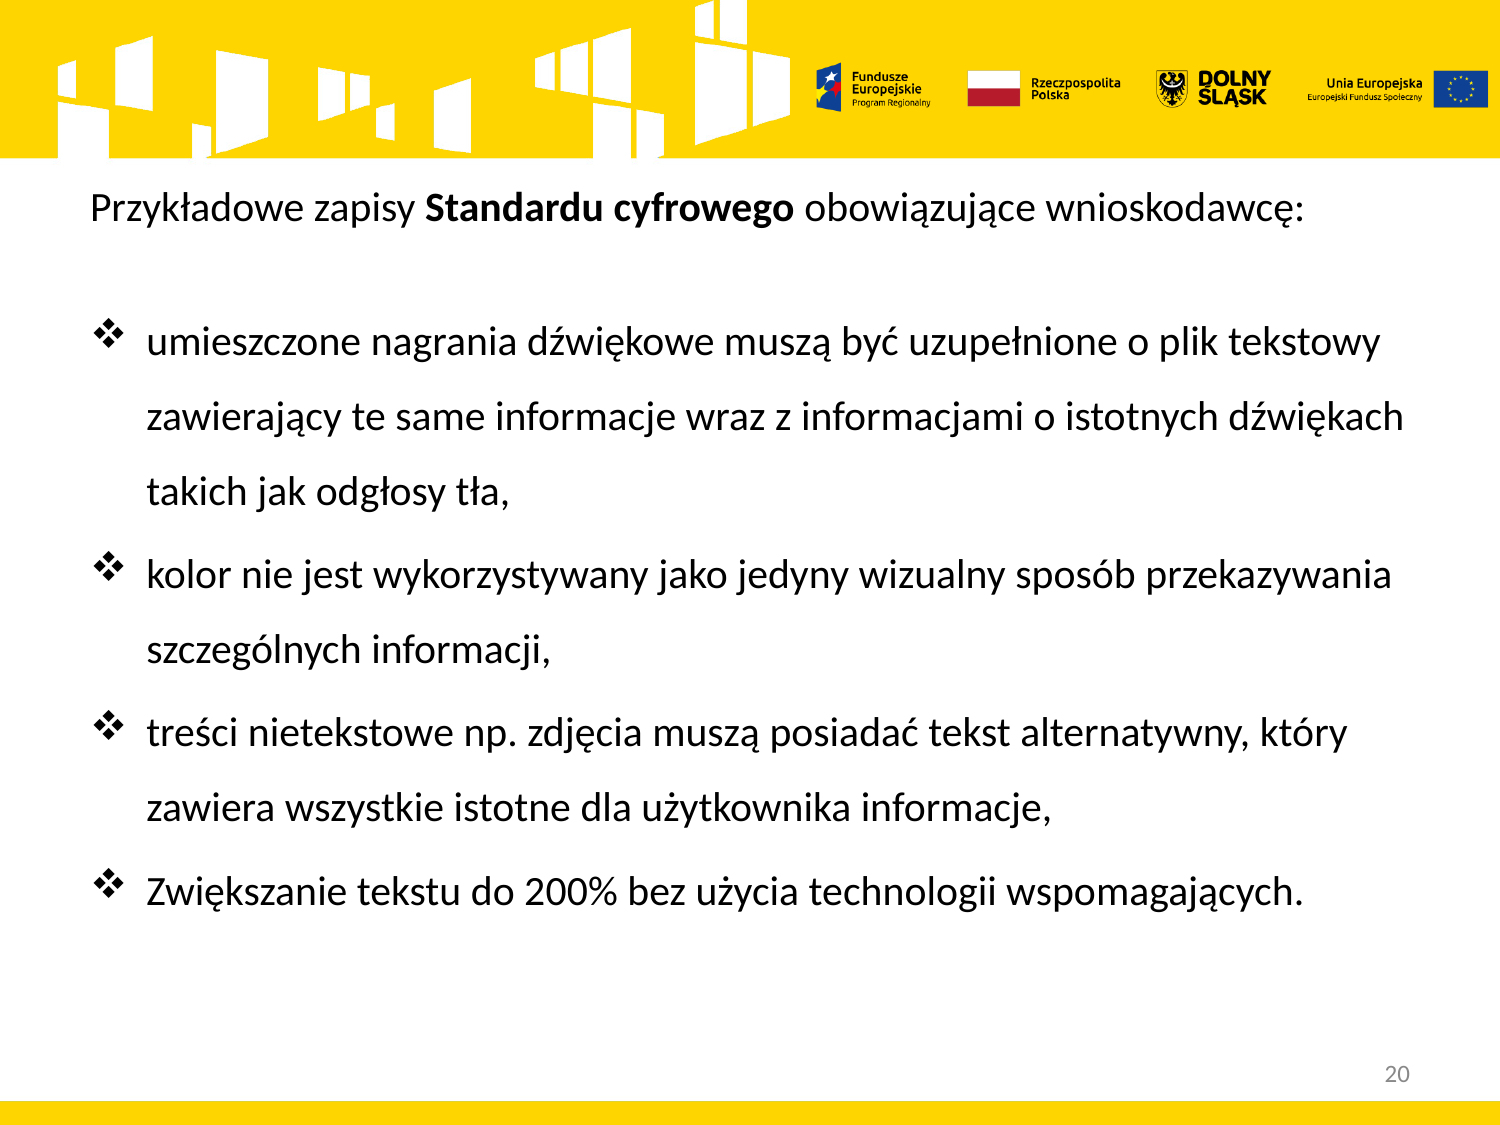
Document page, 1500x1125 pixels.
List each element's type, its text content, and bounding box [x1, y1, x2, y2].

list Przykładowe zapisy Standardu cyfrowego obowiązujące wnioskodawcę: umieszczone nagrania dźwiękowe muszą być uzupełnione o plik tekstowy zawierający te same informacje wraz z informacjami o istotnych dźwiękach takich jak odgłosy tła, kolor nie jest wykorzystywany jako jedyny wizualny sposób przekazywania szczególnych informacji, treści nietekstowe np. zdjęcia muszą posiadać tekst alternatywny, który zawiera wszystkie istotne dla użytkownika informacje, Zwiększanie tekstu do 200% bez użycia technologii wspomagających. [74, 172, 1426, 1006]
picture [0, 0, 1500, 1125]
slide_number 20 [1074, 1042, 1425, 1103]
